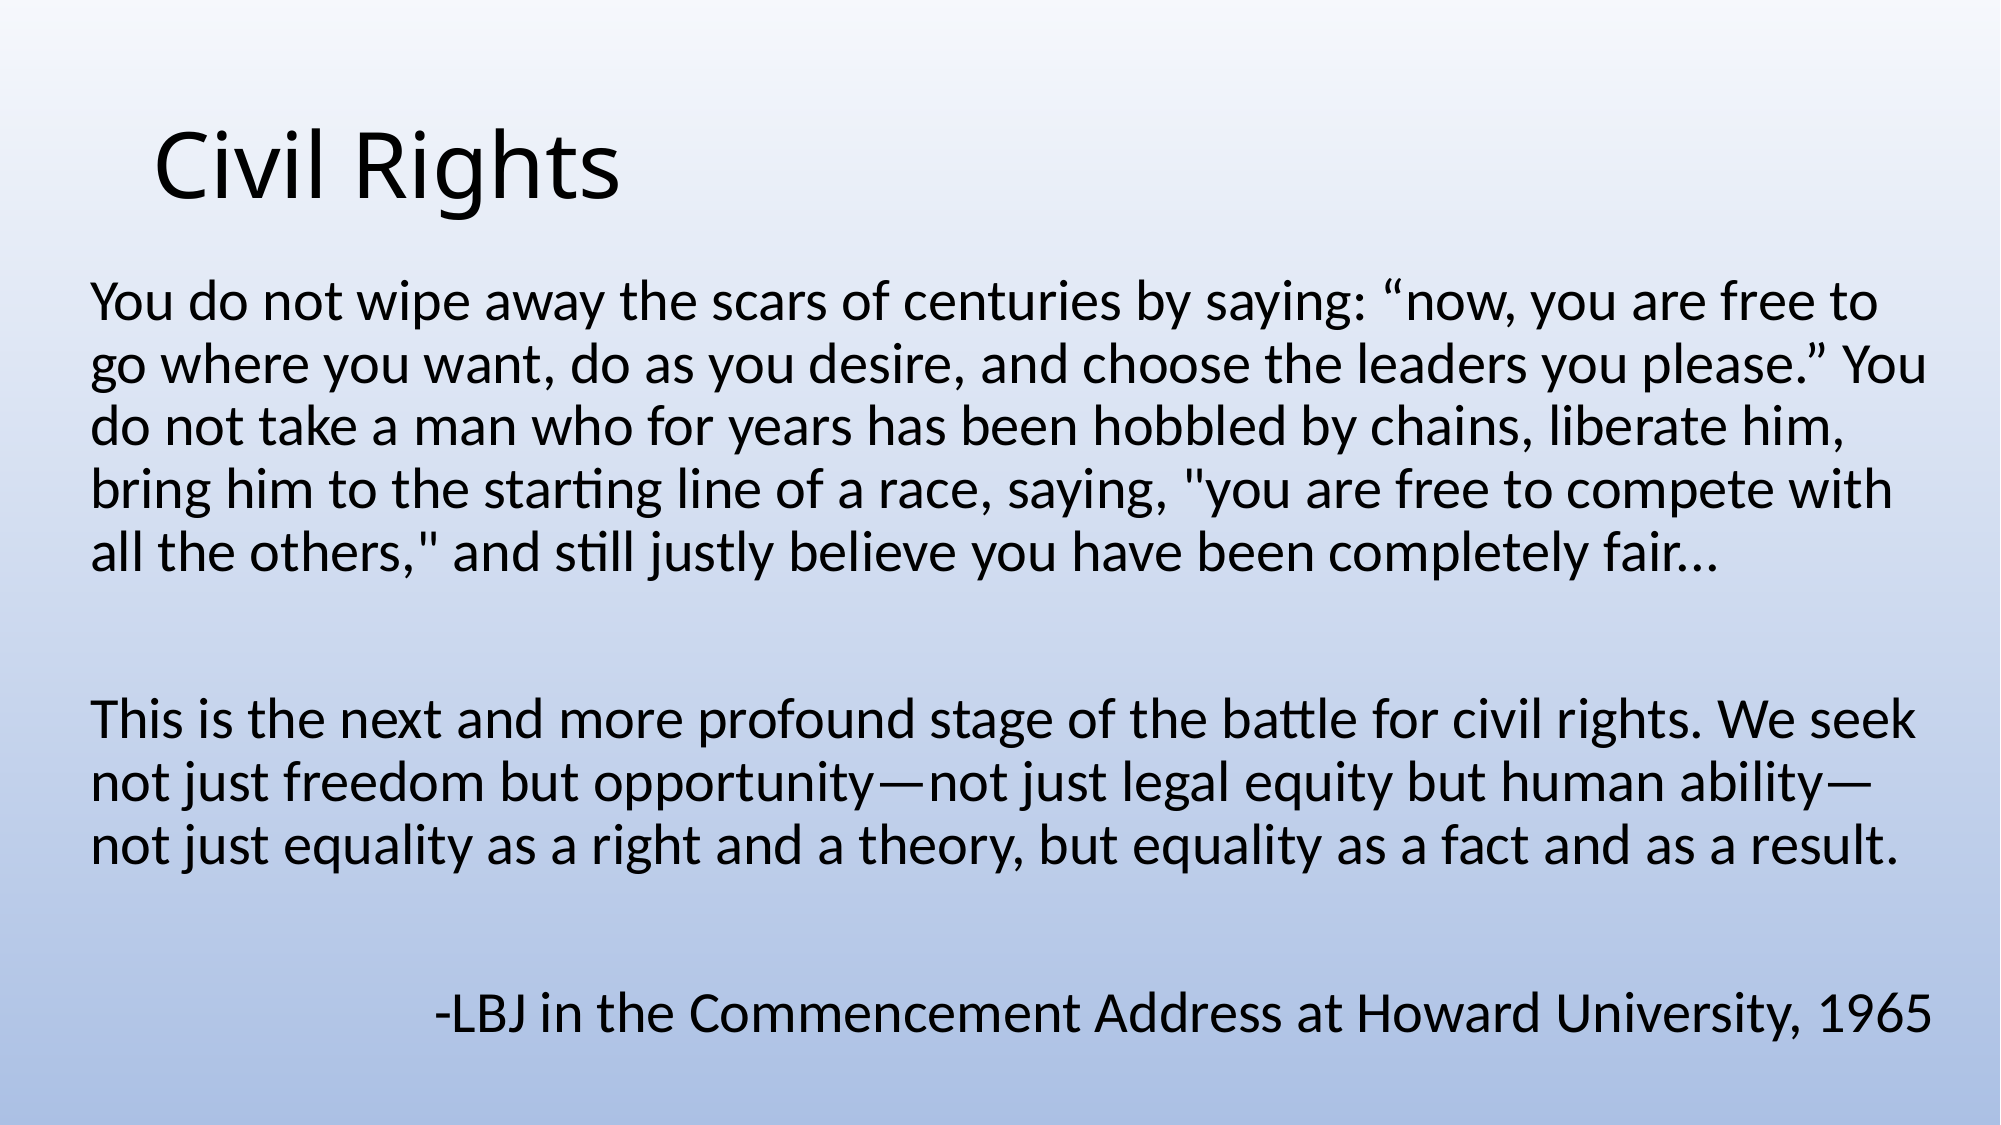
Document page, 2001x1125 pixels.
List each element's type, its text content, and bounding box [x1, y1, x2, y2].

title Civil Rights [137, 59, 1863, 262]
list You do not wipe away the scars of centuries by saying: “now, you are free to go where you want, do as you desire, and choose the leaders you please.” You do not take a man who for years has been hobbled by chains, liberate him, bring him to the starting line of a race, saying, "you are free to compete with all the others," and still justly believe you have been completely fair... This is the next and more profound stage of the battle for civil rights. We seek not just freedom but opportunity—not just legal equity but human ability—not just equality as a right and a theory, but equality as a fact and as a result. -LBJ in the Commencement Address at Howard University, 1965 [75, 262, 1950, 1088]
